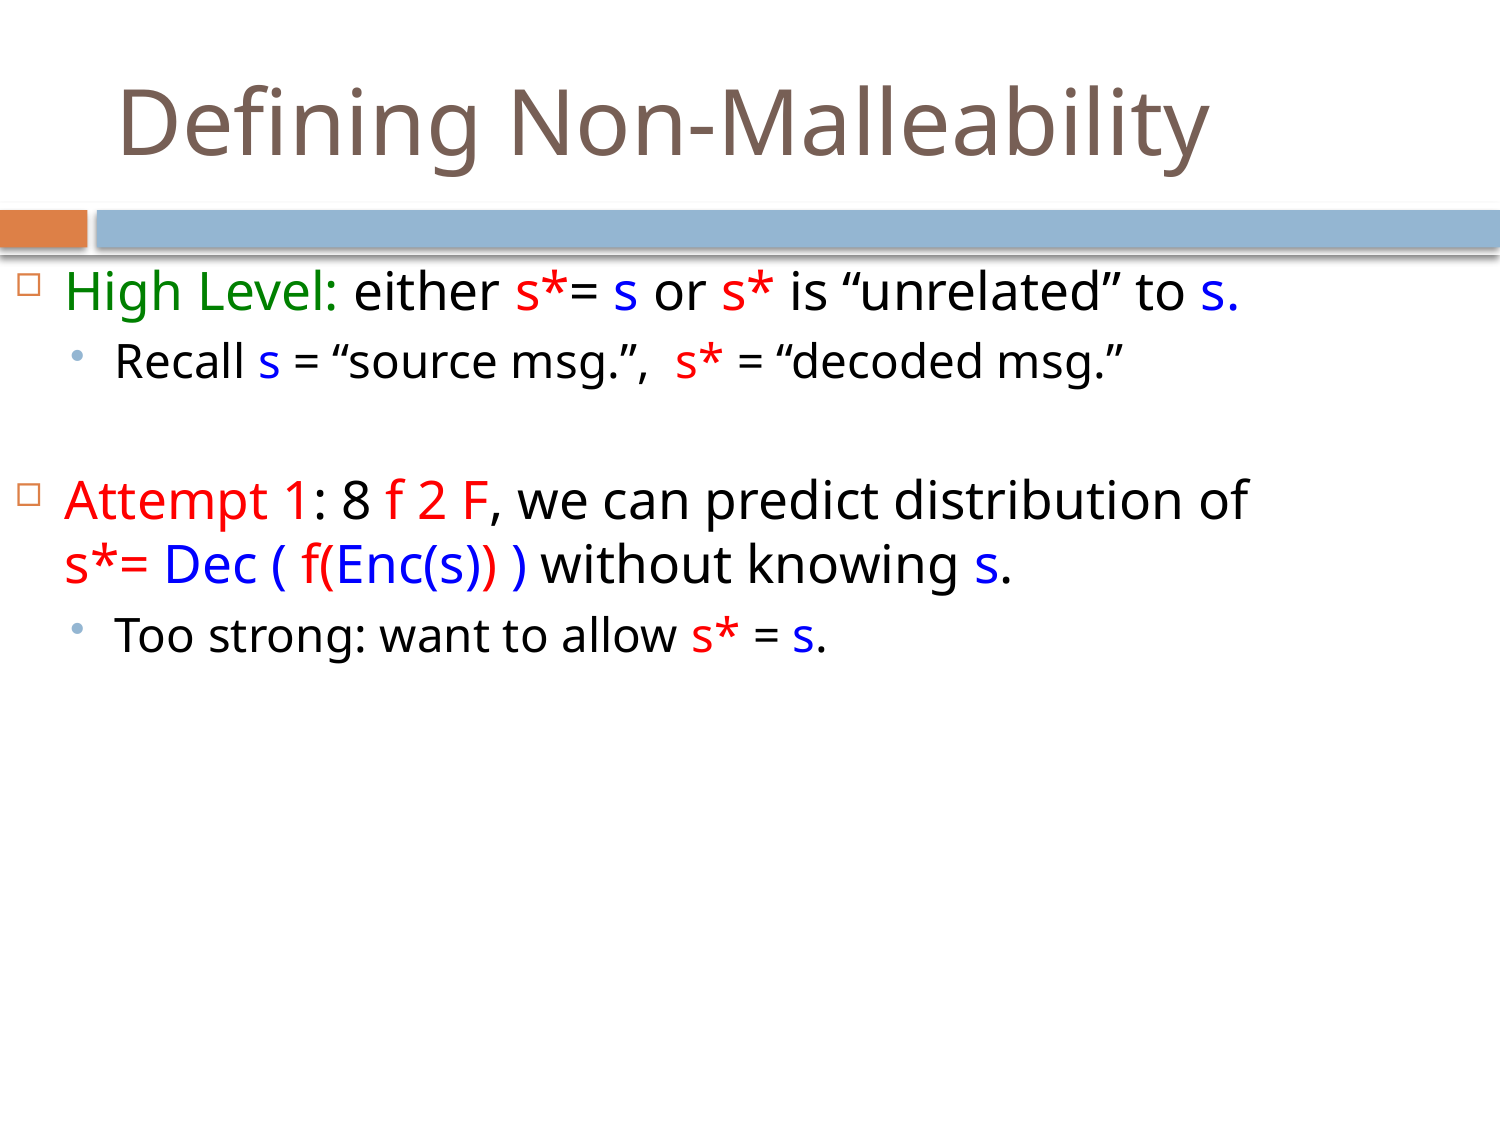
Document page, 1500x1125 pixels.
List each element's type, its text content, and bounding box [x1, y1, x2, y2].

list High Level: either s*= s or s* is “unrelated” to s. Recall s = “source msg.”, s* = “decoded msg.” Attempt 1: 8 f 2 F, we can predict distribution of s*= Dec ( f(Enc(s)) ) without knowing s. Too strong: want to allow s* = s. [0, 249, 1475, 738]
title Defining Non-Malleability [100, 37, 1438, 200]
